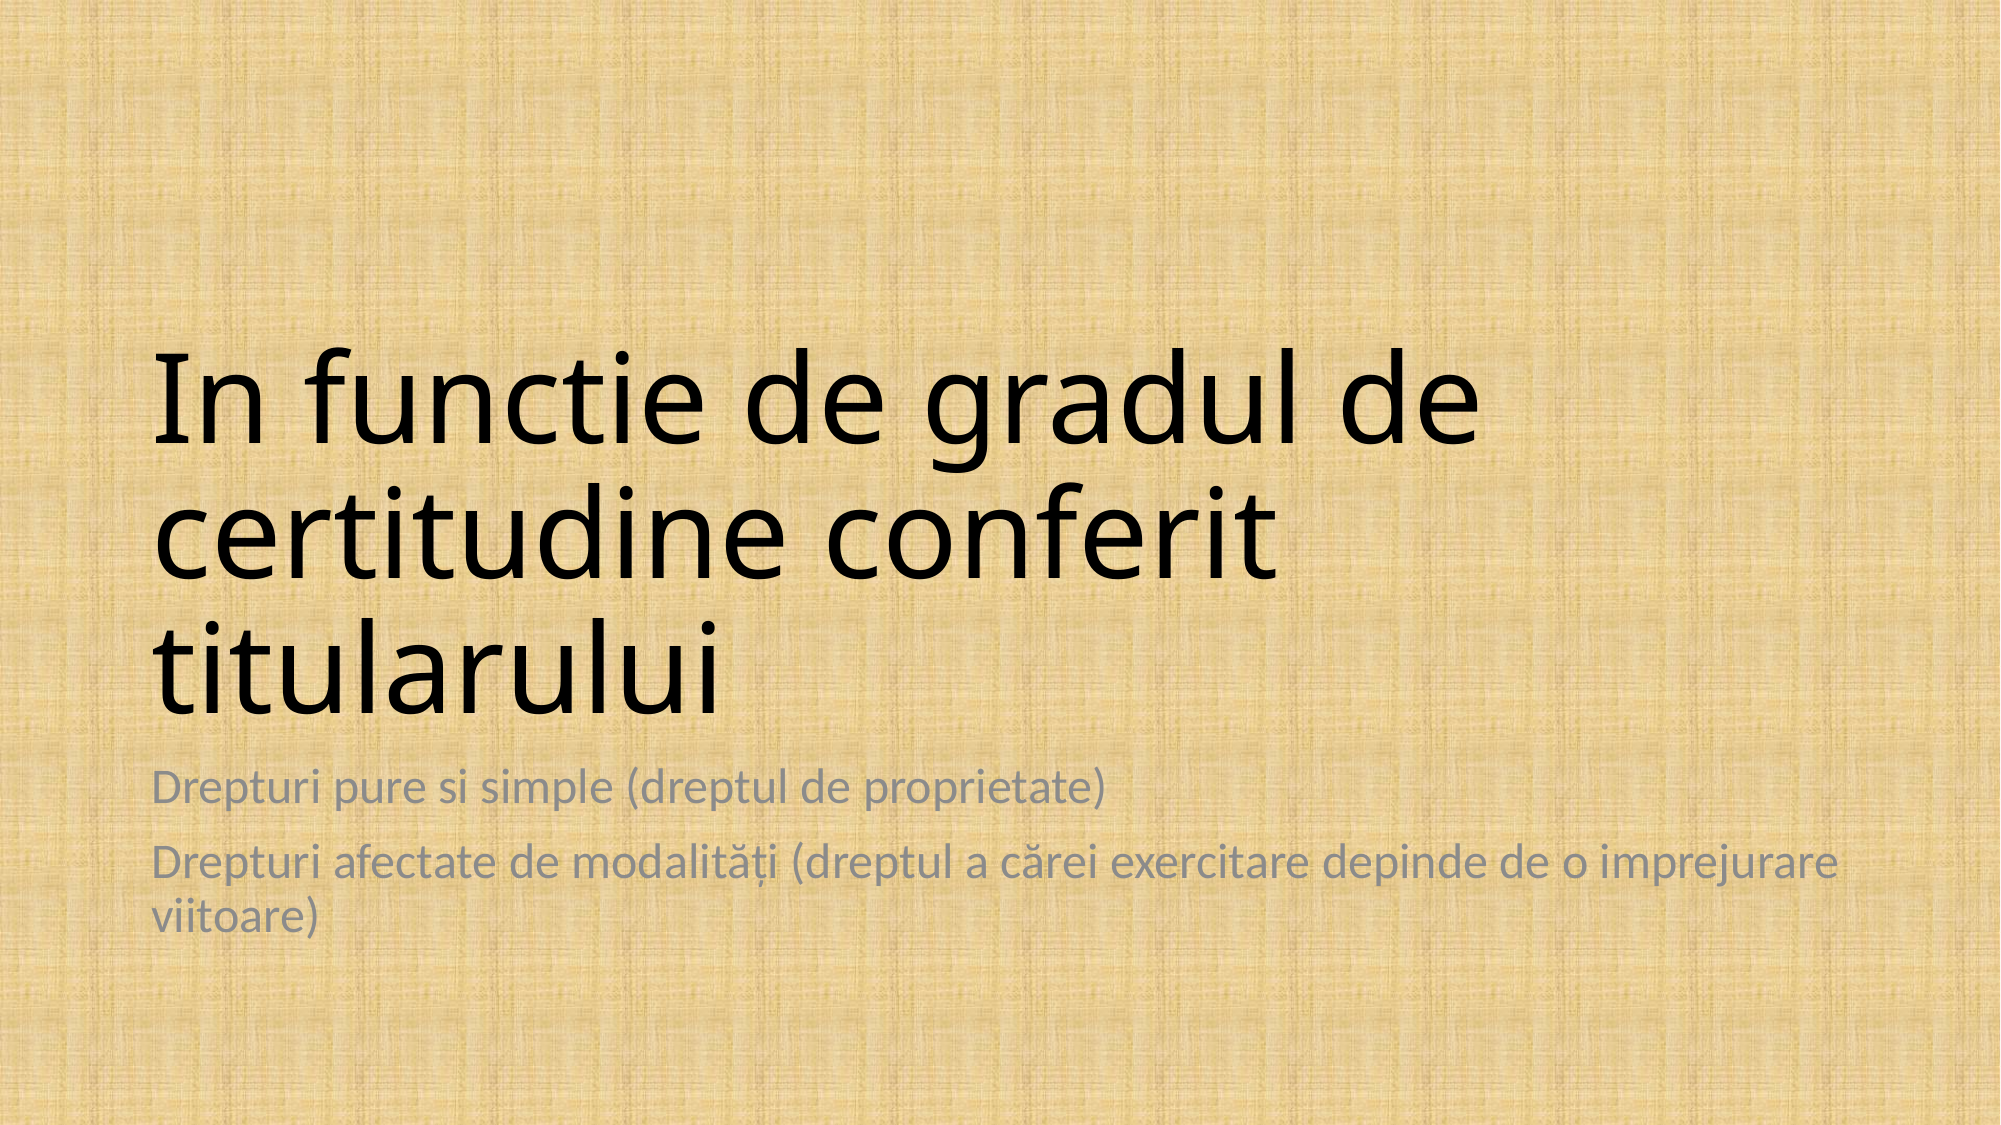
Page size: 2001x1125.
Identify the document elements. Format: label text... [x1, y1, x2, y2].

picture [0, 0, 2001, 1125]
title In functie de gradul de certitudine conferit titularului [136, 280, 1862, 749]
list Drepturi pure si simple (dreptul de proprietate) Drepturi afectate de modalități (dreptul a cărei exercitare depinde de o imprejurare viitoare) [136, 752, 1862, 999]
